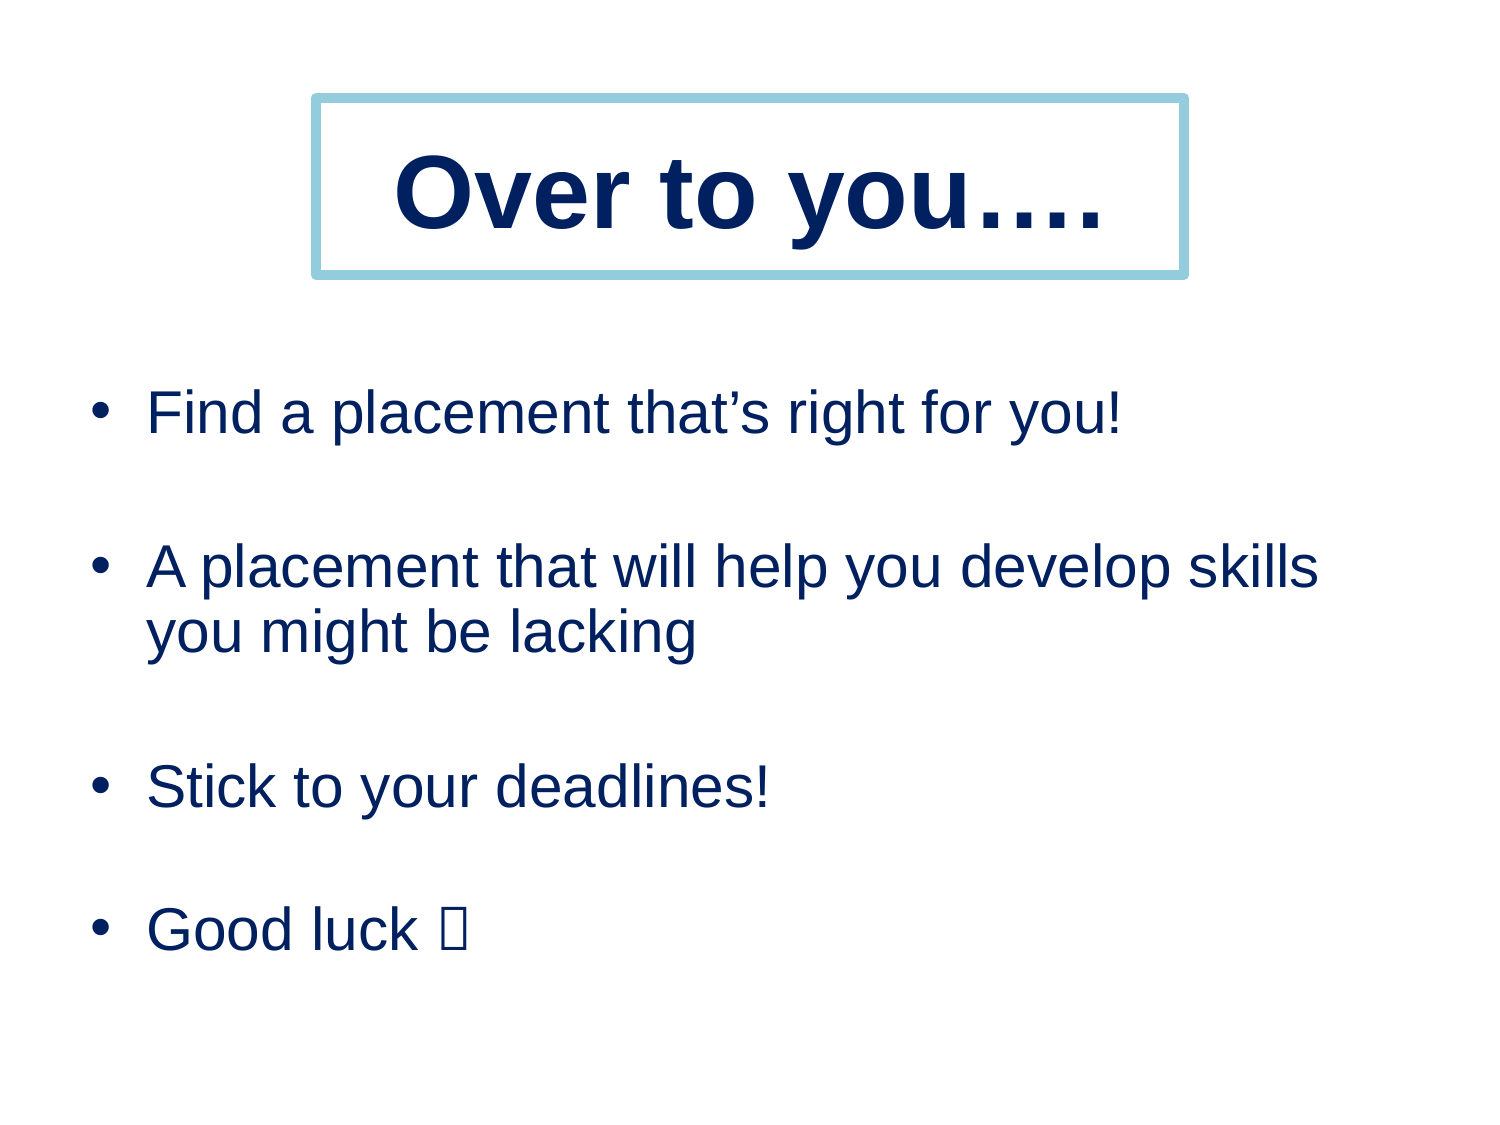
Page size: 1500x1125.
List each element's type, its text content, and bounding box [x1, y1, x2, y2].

text_box Over to you…. [314, 96, 1186, 277]
list Find a placement that’s right for you! A placement that will help you develop skills you might be lacking Stick to your deadlines! Good luck  [75, 373, 1425, 1024]
